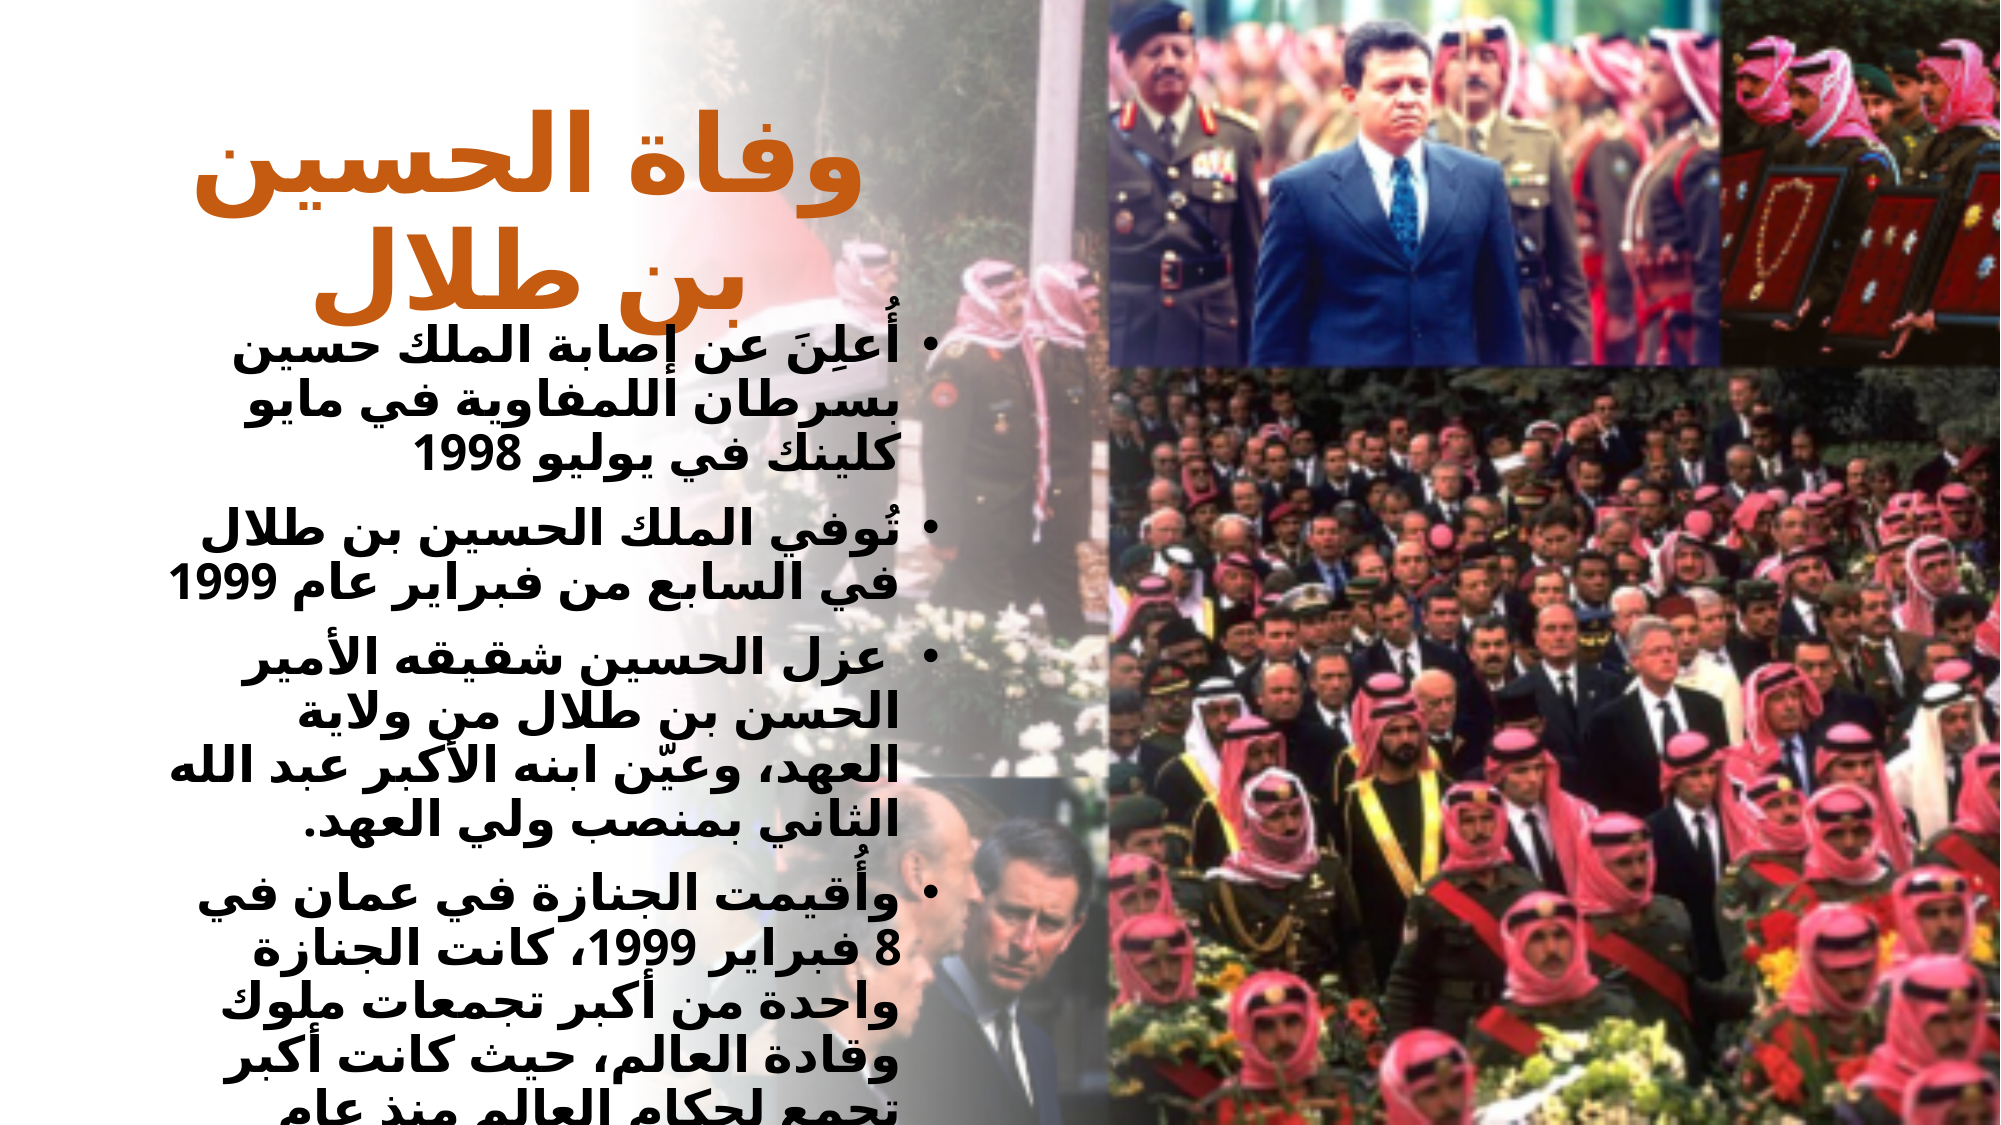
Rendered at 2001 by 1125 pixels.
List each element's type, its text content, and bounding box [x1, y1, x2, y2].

text_box [0, 0, 413, 1125]
list أُعلِنَ عن إصابة الملك حسين بسرطان اللمفاوية في مايو كلينك في يوليو 1998 تُوفي الملك الحسين بن طلال في السابع من فبراير عام 1999 عزل الحسين شقيقه الأمير الحسن بن طلال من ولاية العهد، وعيّن ابنه الأكبر عبد الله الثاني بمنصب ولي العهد. وأُقيمت الجنازة في عمان في 8 فبراير 1999، كانت الجنازة واحدة من أكبر تجمعات ملوك وقادة العالم، حيث كانت أكبر تجمع لحكام العالم منذ عام 1995. [149, 311, 413, 926]
title وفاة الحسين بن طلال [137, 59, 413, 372]
picture [413, 0, 2000, 1125]
